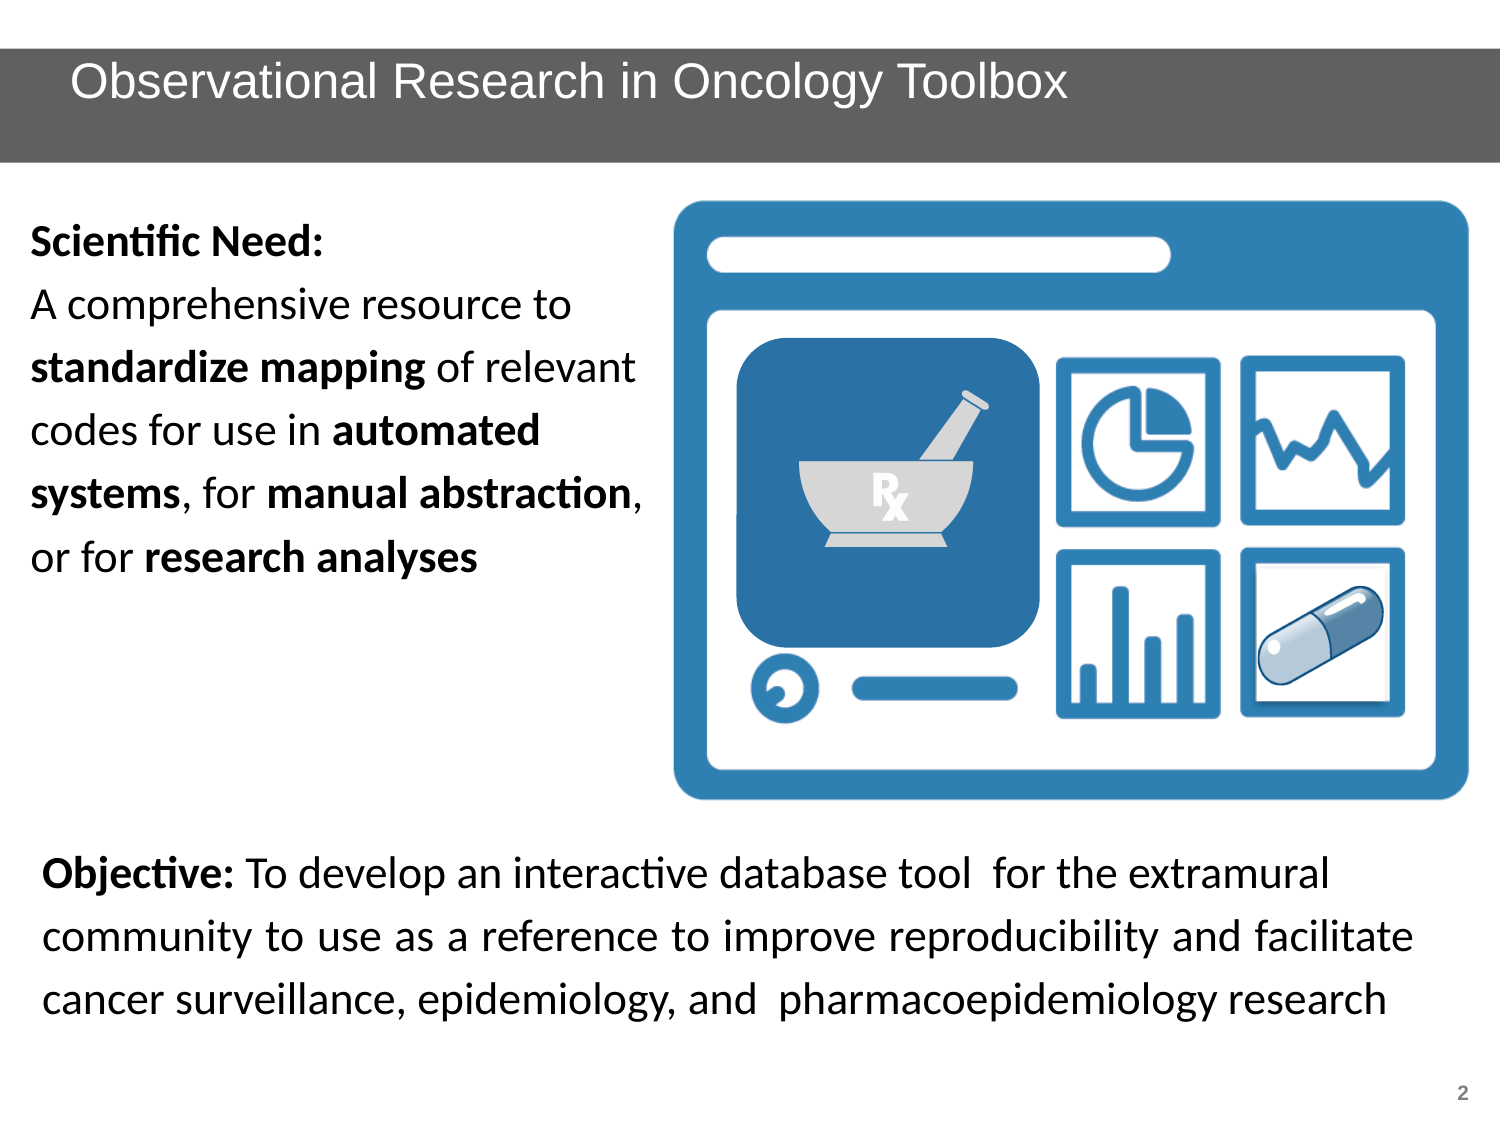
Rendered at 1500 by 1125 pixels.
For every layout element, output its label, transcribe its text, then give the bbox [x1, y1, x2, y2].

text_box Objective: To develop an interactive database tool for the extramural community to use as a reference to improve reproducibility and facilitate cancer surveillance, epidemiology, and pharmacoepidemiology research [27, 827, 1431, 1032]
title Observational Research in Oncology Toolbox [0, 48, 1500, 163]
text_box Scientific Need: A comprehensive resource to standardize mapping of relevant codes for use in automated systems, for manual abstraction, or for research analyses [15, 139, 673, 687]
picture [656, 178, 1487, 818]
